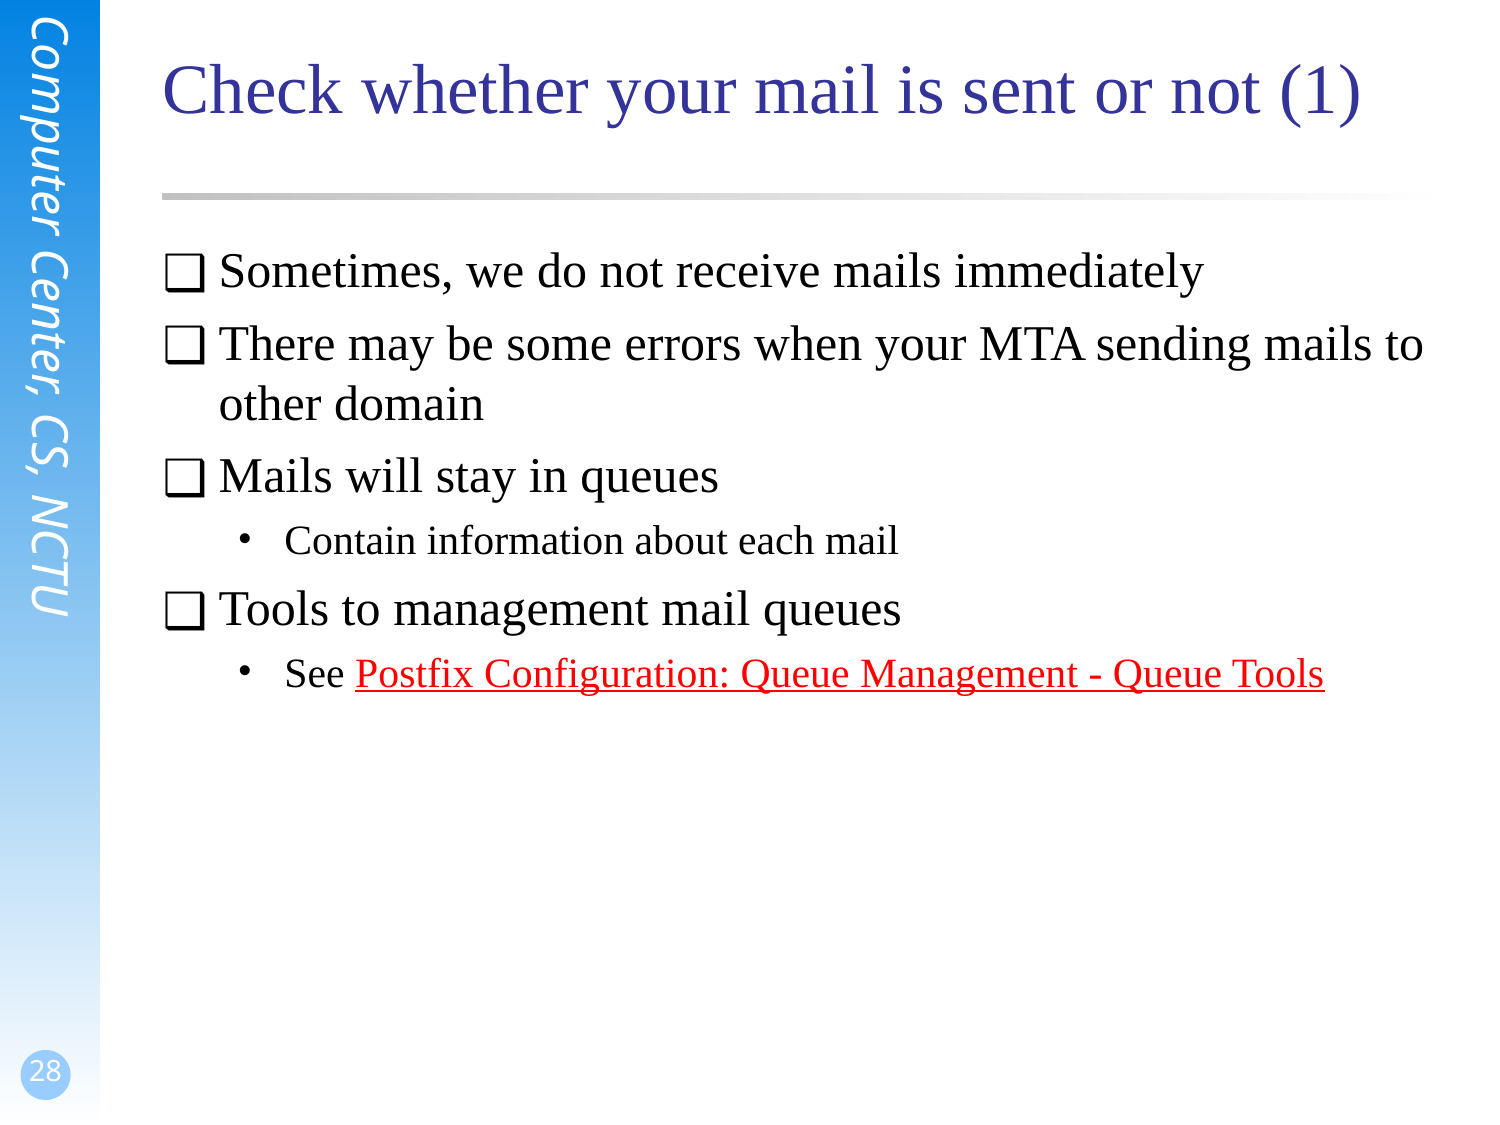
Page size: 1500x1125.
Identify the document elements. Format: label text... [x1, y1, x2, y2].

title Check whether your mail is sent or not (1) [162, 42, 1438, 231]
list Sometimes, we do not receive mails immediately There may be some errors when your MTA sending mails to other domain Mails will stay in queues Contain information about each mail Tools to management mail queues See Postfix Configuration: Queue Management - Queue Tools [162, 237, 1438, 1025]
